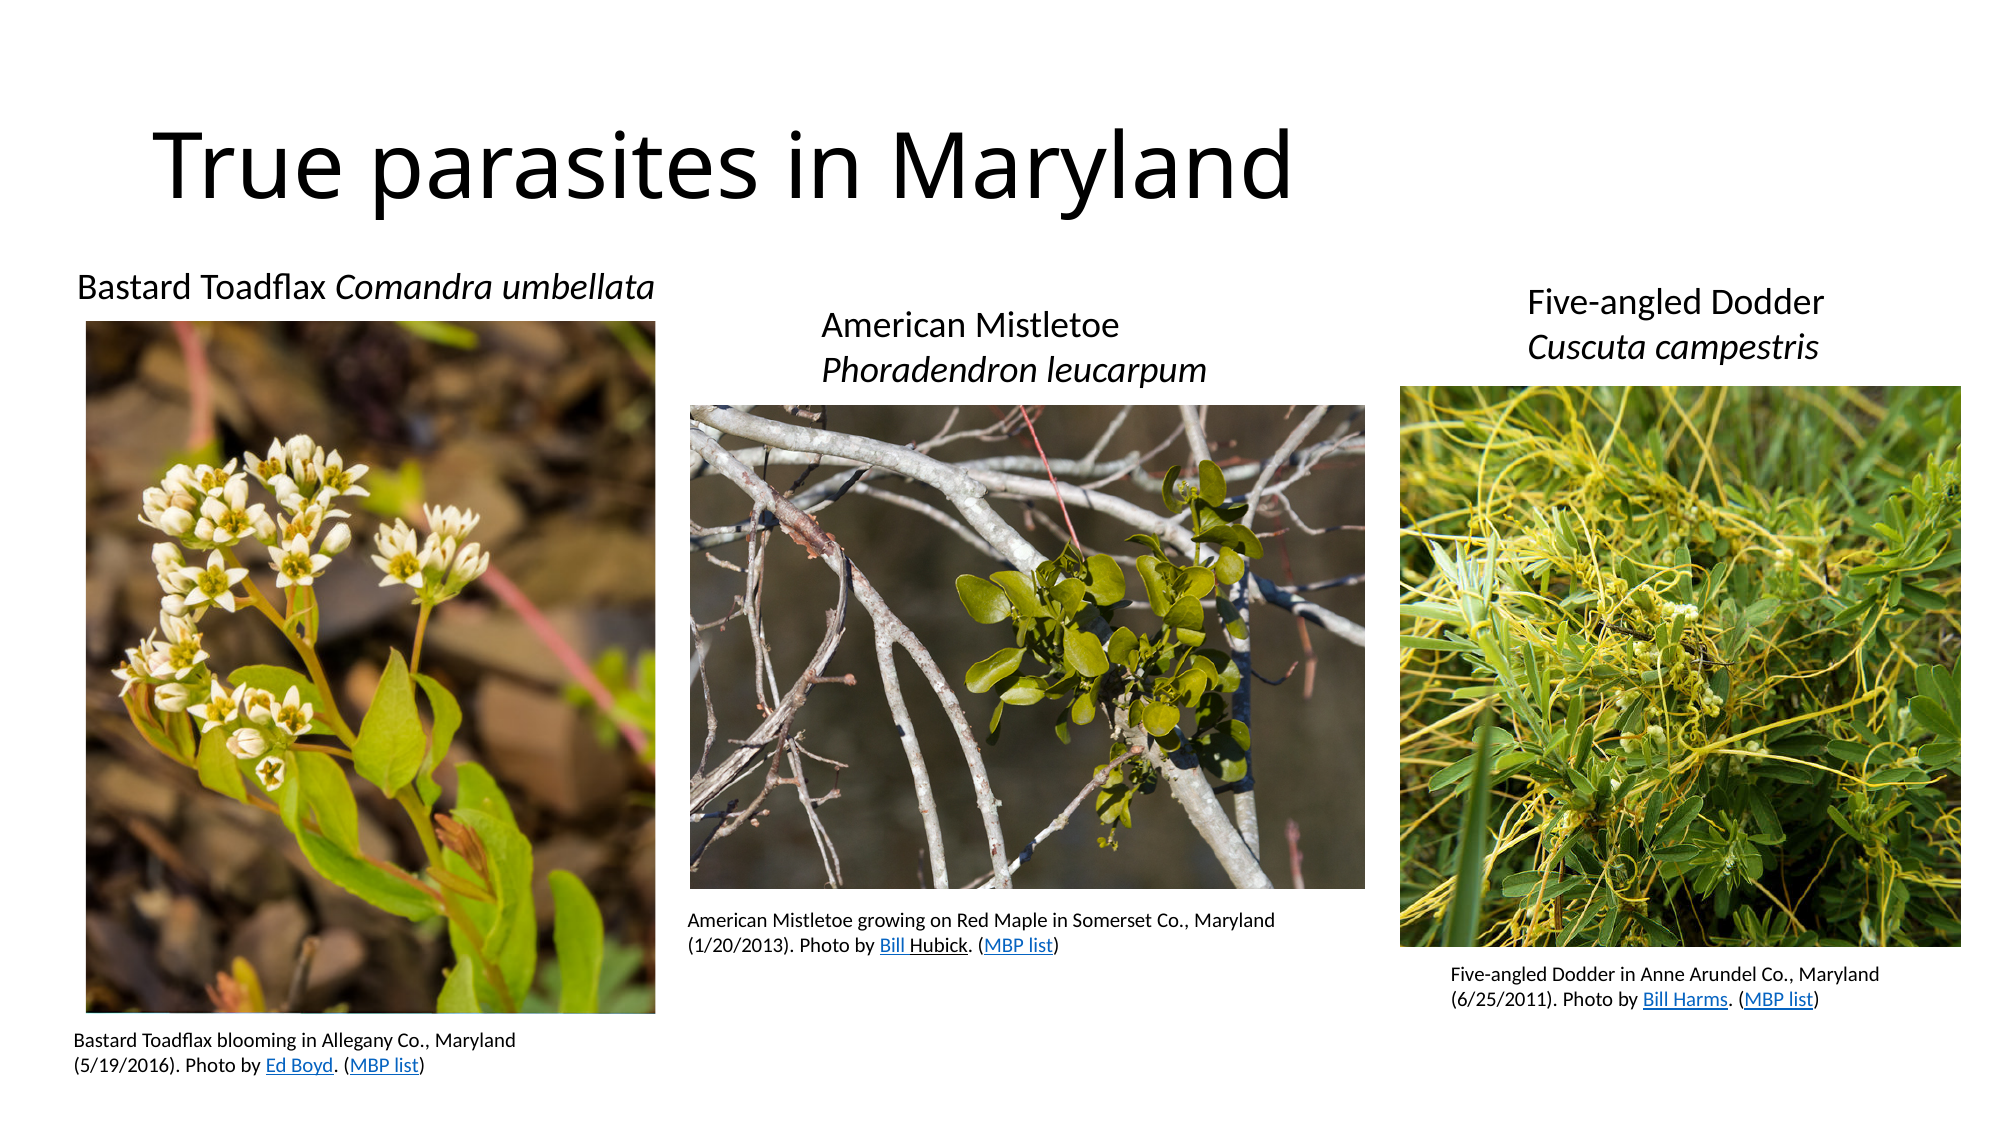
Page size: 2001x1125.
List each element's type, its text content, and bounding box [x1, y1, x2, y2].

text_box Bastard Toadflax blooming in Allegany Co., Maryland (5/19/2016). Photo by Ed Boyd. (MBP list) [58, 1019, 626, 1084]
text_box American Mistletoe growing on Red Maple in Somerset Co., Maryland (1/20/2013). Photo by Bill Hubick. (MBP list) [672, 899, 1329, 965]
title True parasites in Maryland [137, 59, 1863, 278]
picture [690, 405, 1365, 889]
text_box Five-angled Dodder Cuscuta campestris [1512, 269, 1961, 374]
picture [1400, 386, 1961, 947]
text_box American Mistletoe Phoradendron leucarpum [806, 292, 1340, 398]
text_box Bastard Toadflax Comandra umbellata [62, 255, 680, 315]
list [85, 321, 656, 1014]
text_box Five-angled Dodder in Anne Arundel Co., Maryland (6/25/2011). Photo by Bill Harms. (MBP list) [1436, 953, 1931, 1019]
